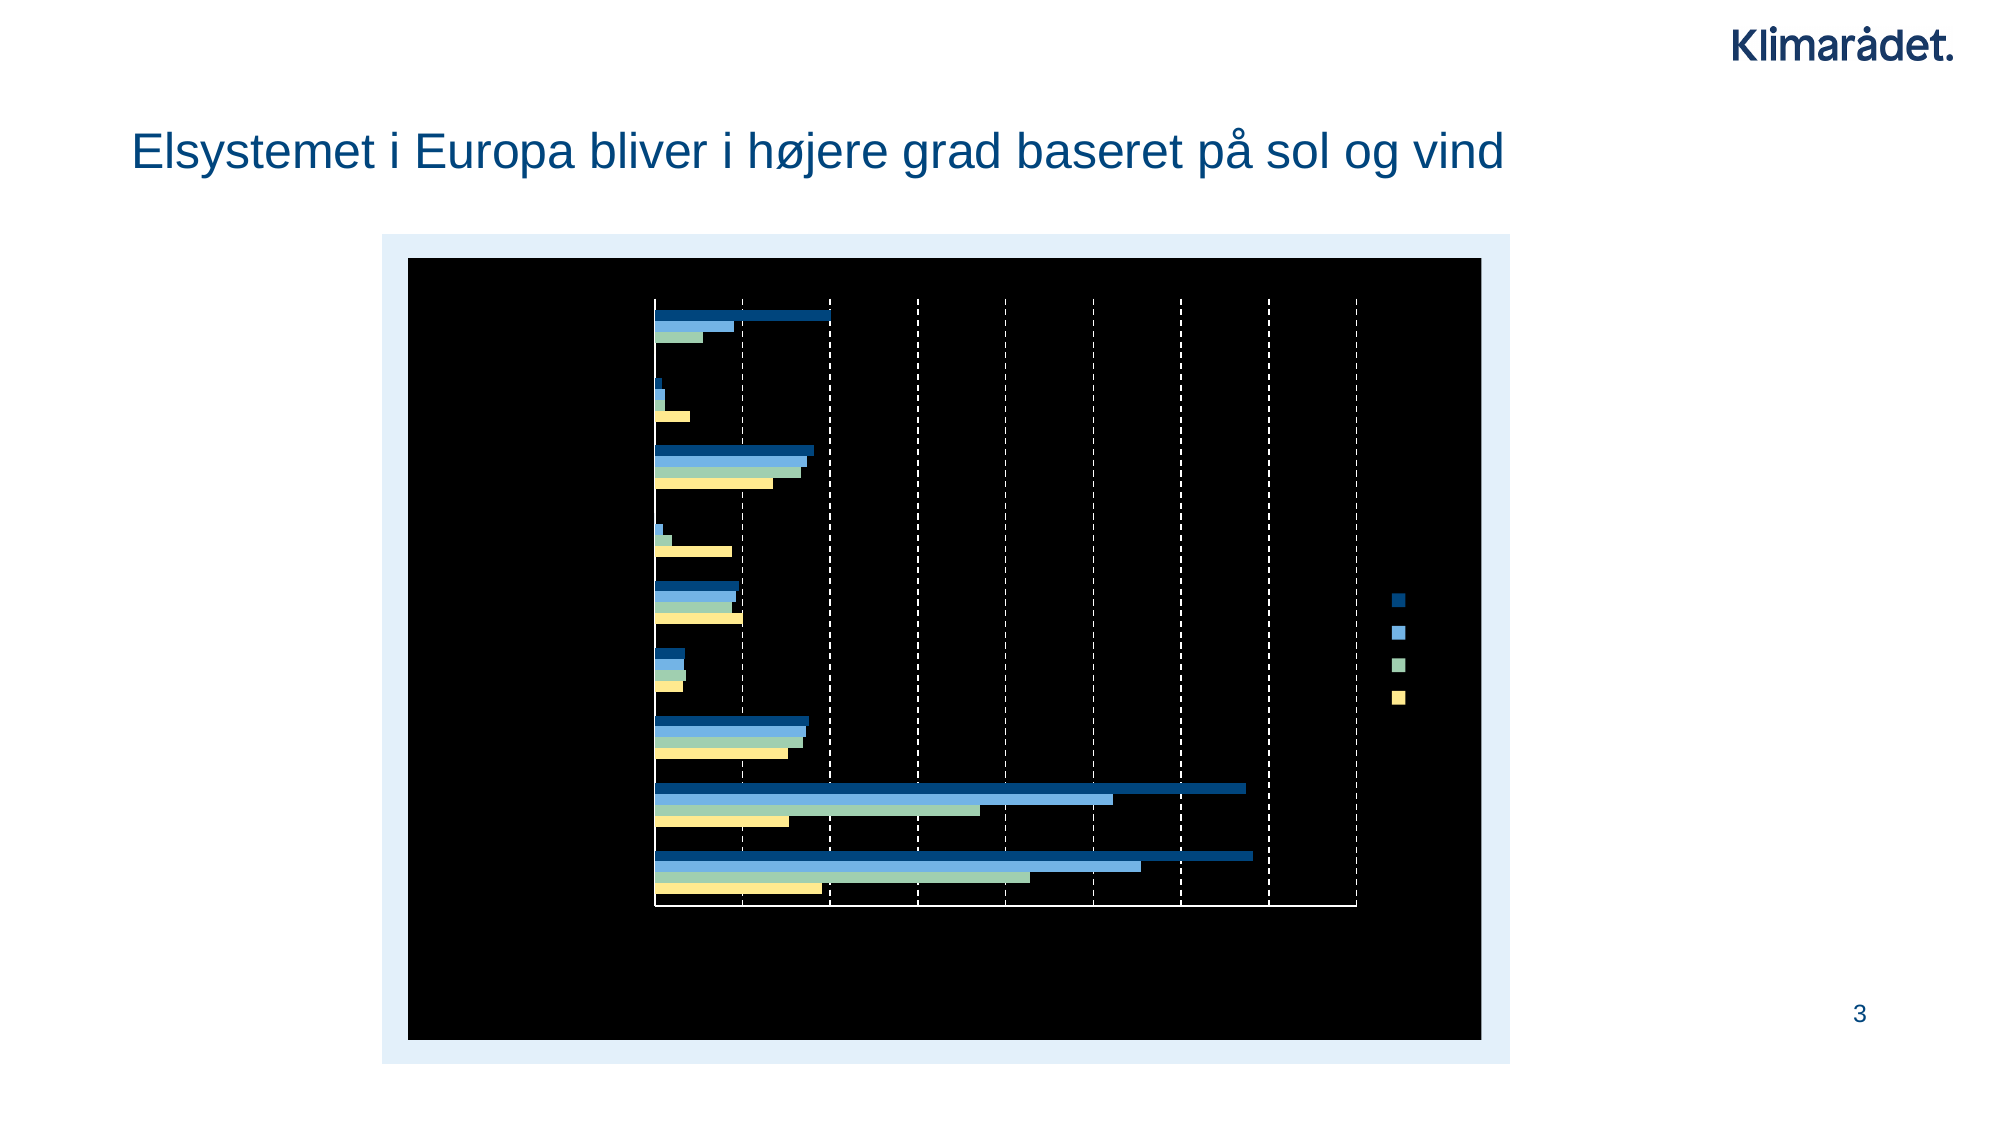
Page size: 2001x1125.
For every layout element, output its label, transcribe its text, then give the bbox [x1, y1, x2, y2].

list Elsystemet i Europa bliver i højere grad baseret på sol og vind [116, 118, 1776, 194]
chart [407, 257, 1482, 1041]
list [380, 232, 1512, 1066]
picture [1733, 26, 1953, 61]
